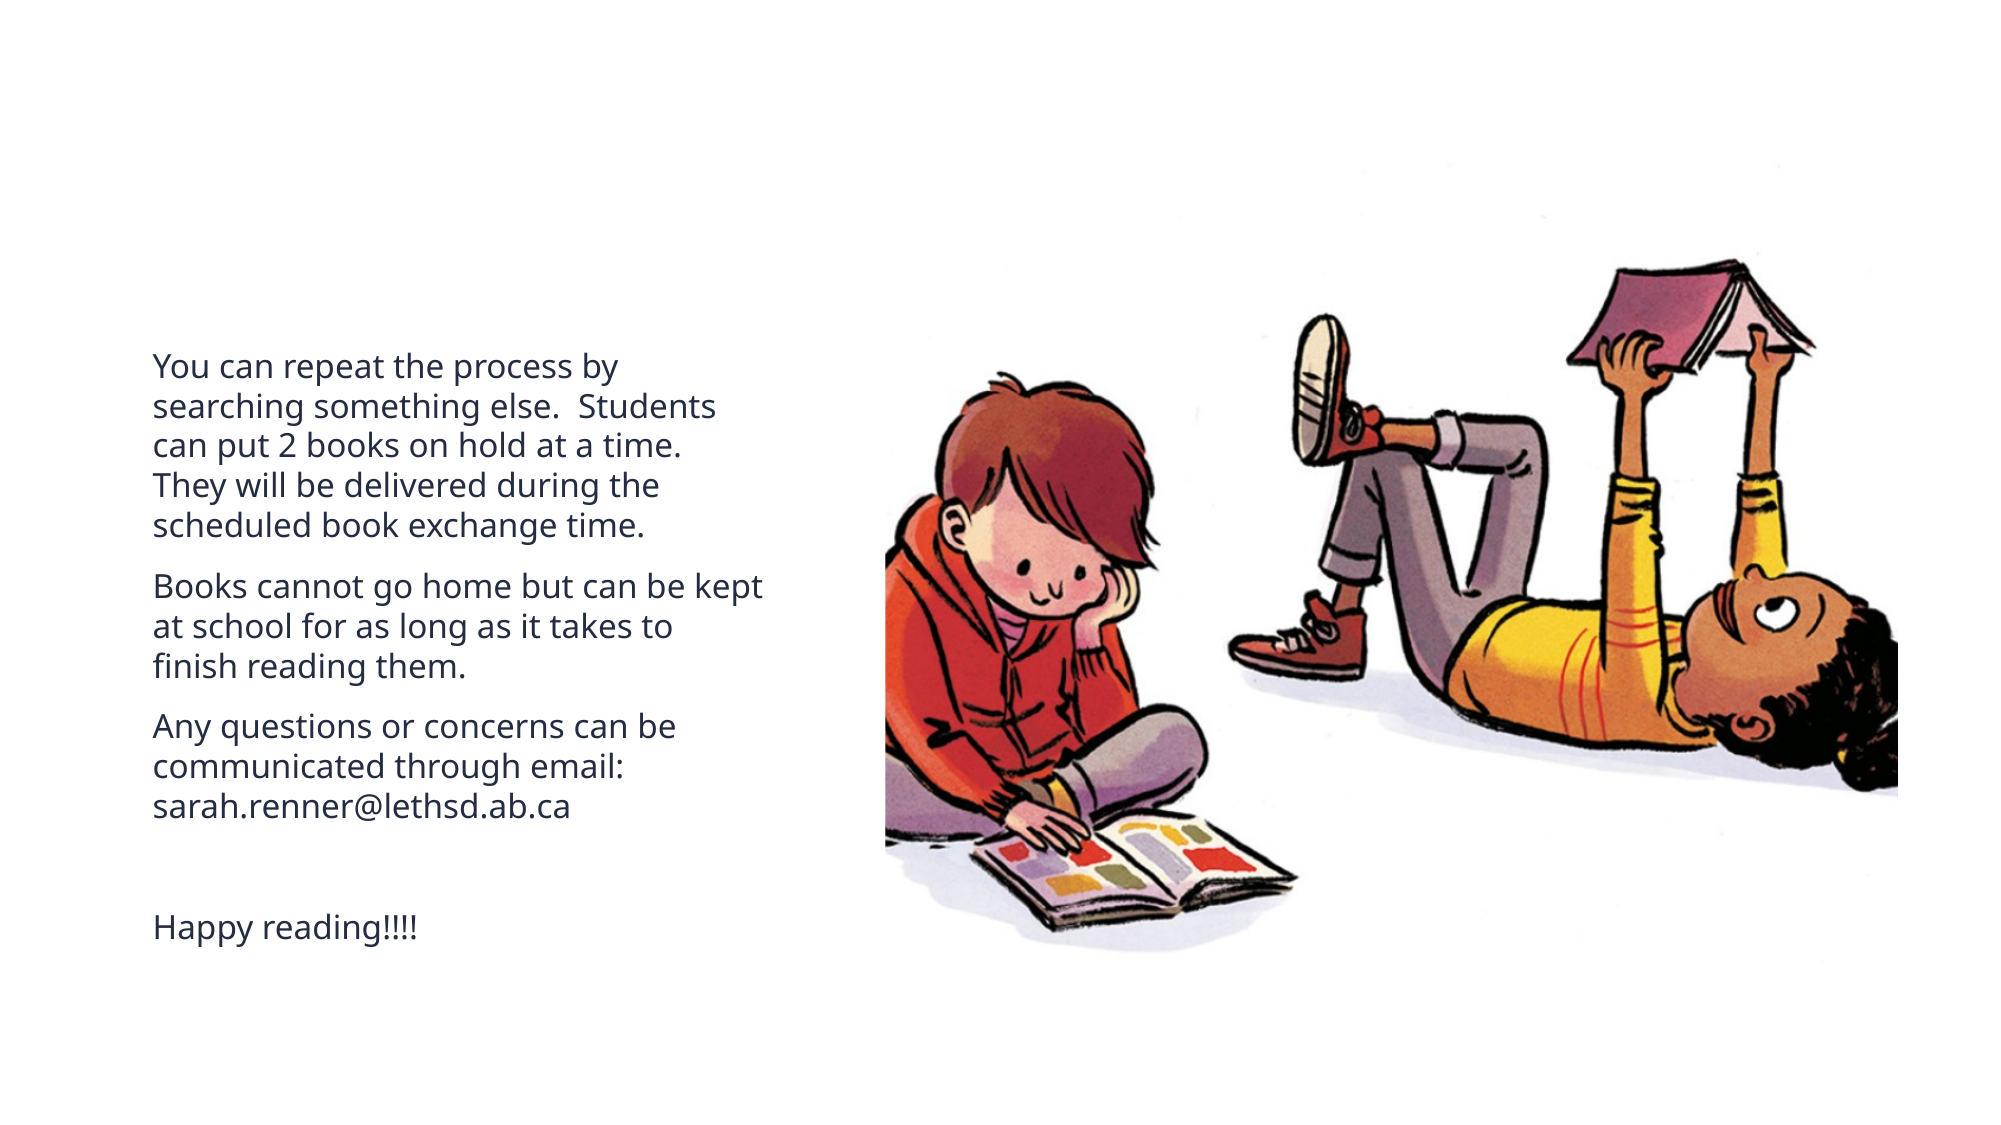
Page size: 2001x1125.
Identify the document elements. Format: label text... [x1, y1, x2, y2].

picture [885, 162, 1898, 963]
list You can repeat the process by searching something else. Students can put 2 books on hold at a time. They will be delivered during the scheduled book exchange time. Books cannot go home but can be kept at school for as long as it takes to finish reading them. Any questions or concerns can be communicated through email: sarah.renner@lethsd.ab.ca Happy reading!!!! [137, 337, 783, 963]
